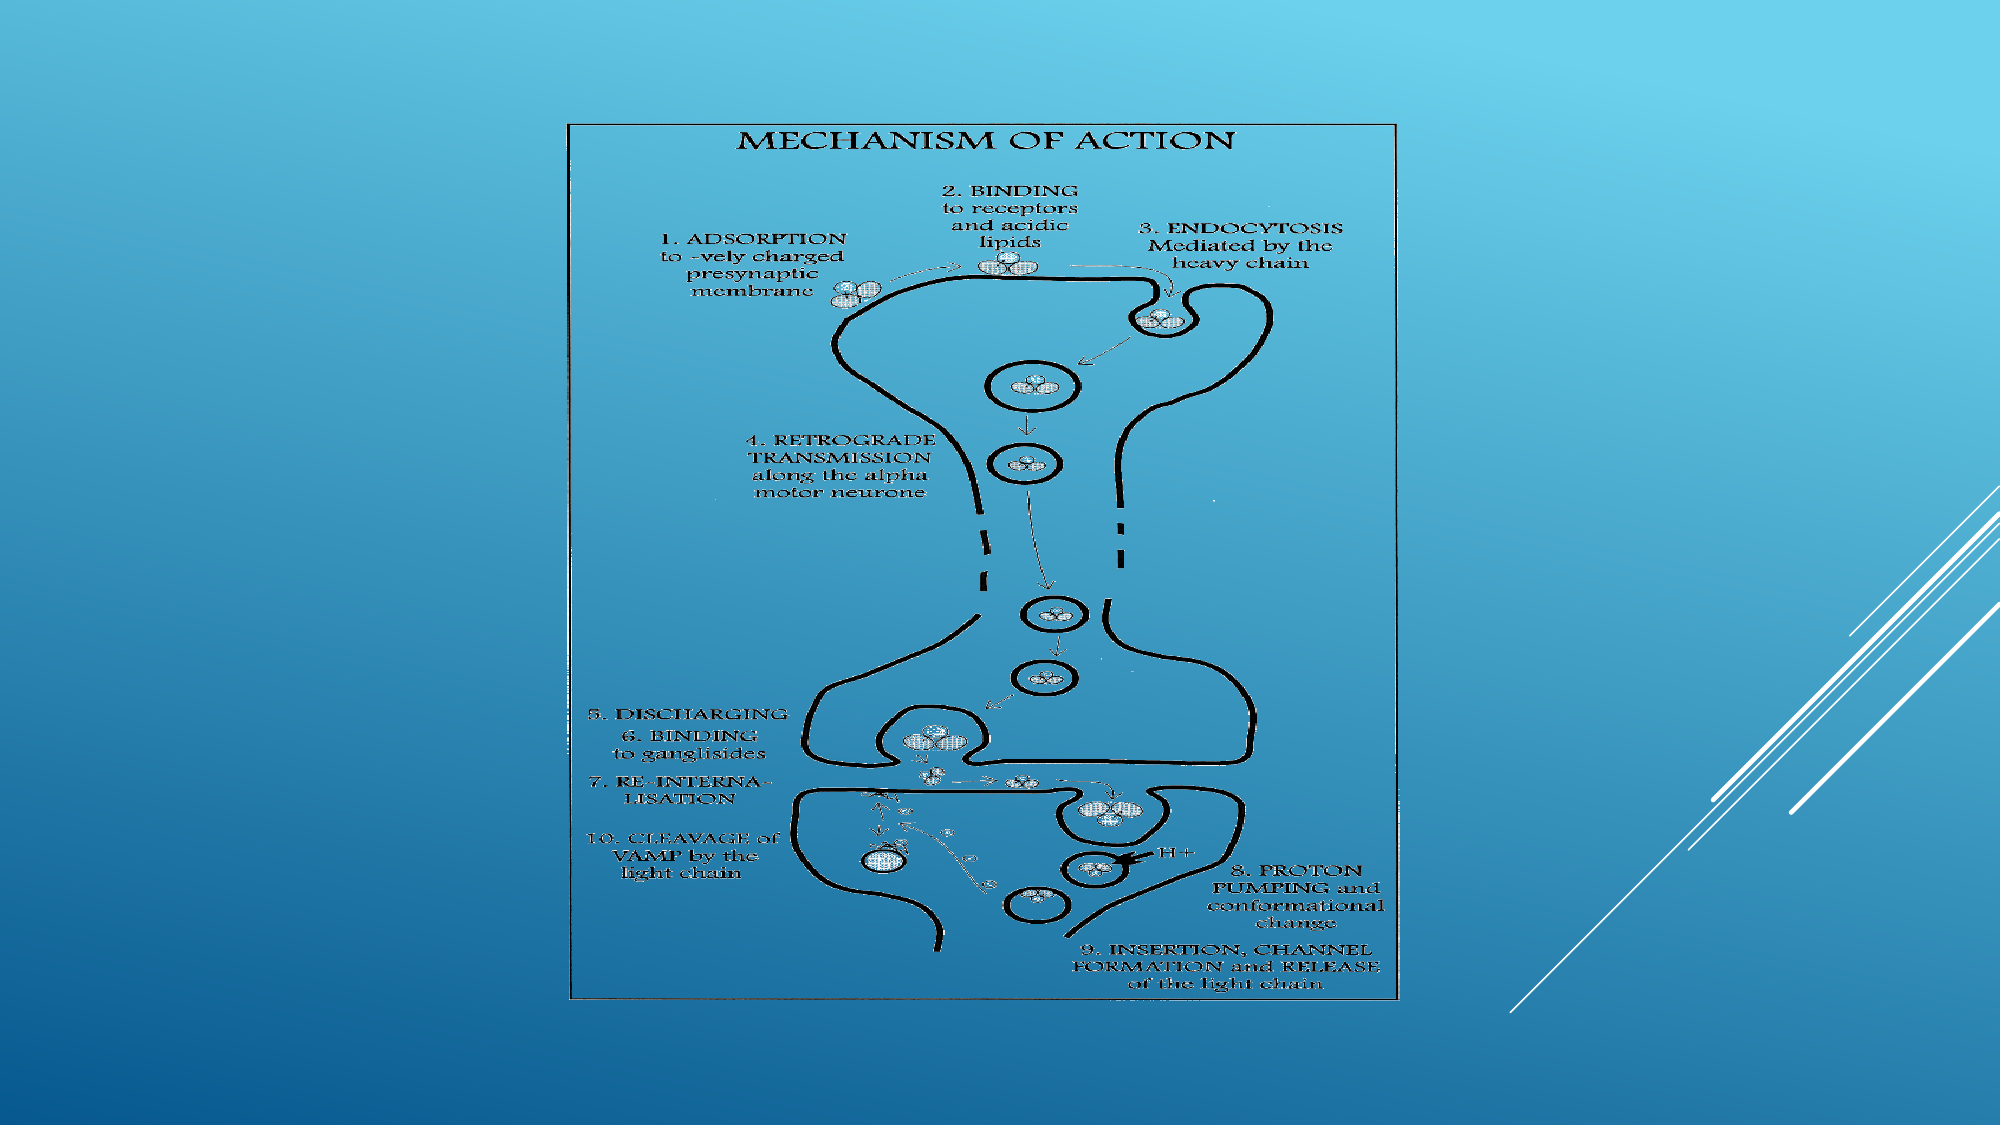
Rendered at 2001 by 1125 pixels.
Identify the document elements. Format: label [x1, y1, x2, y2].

list [549, 112, 1426, 1012]
